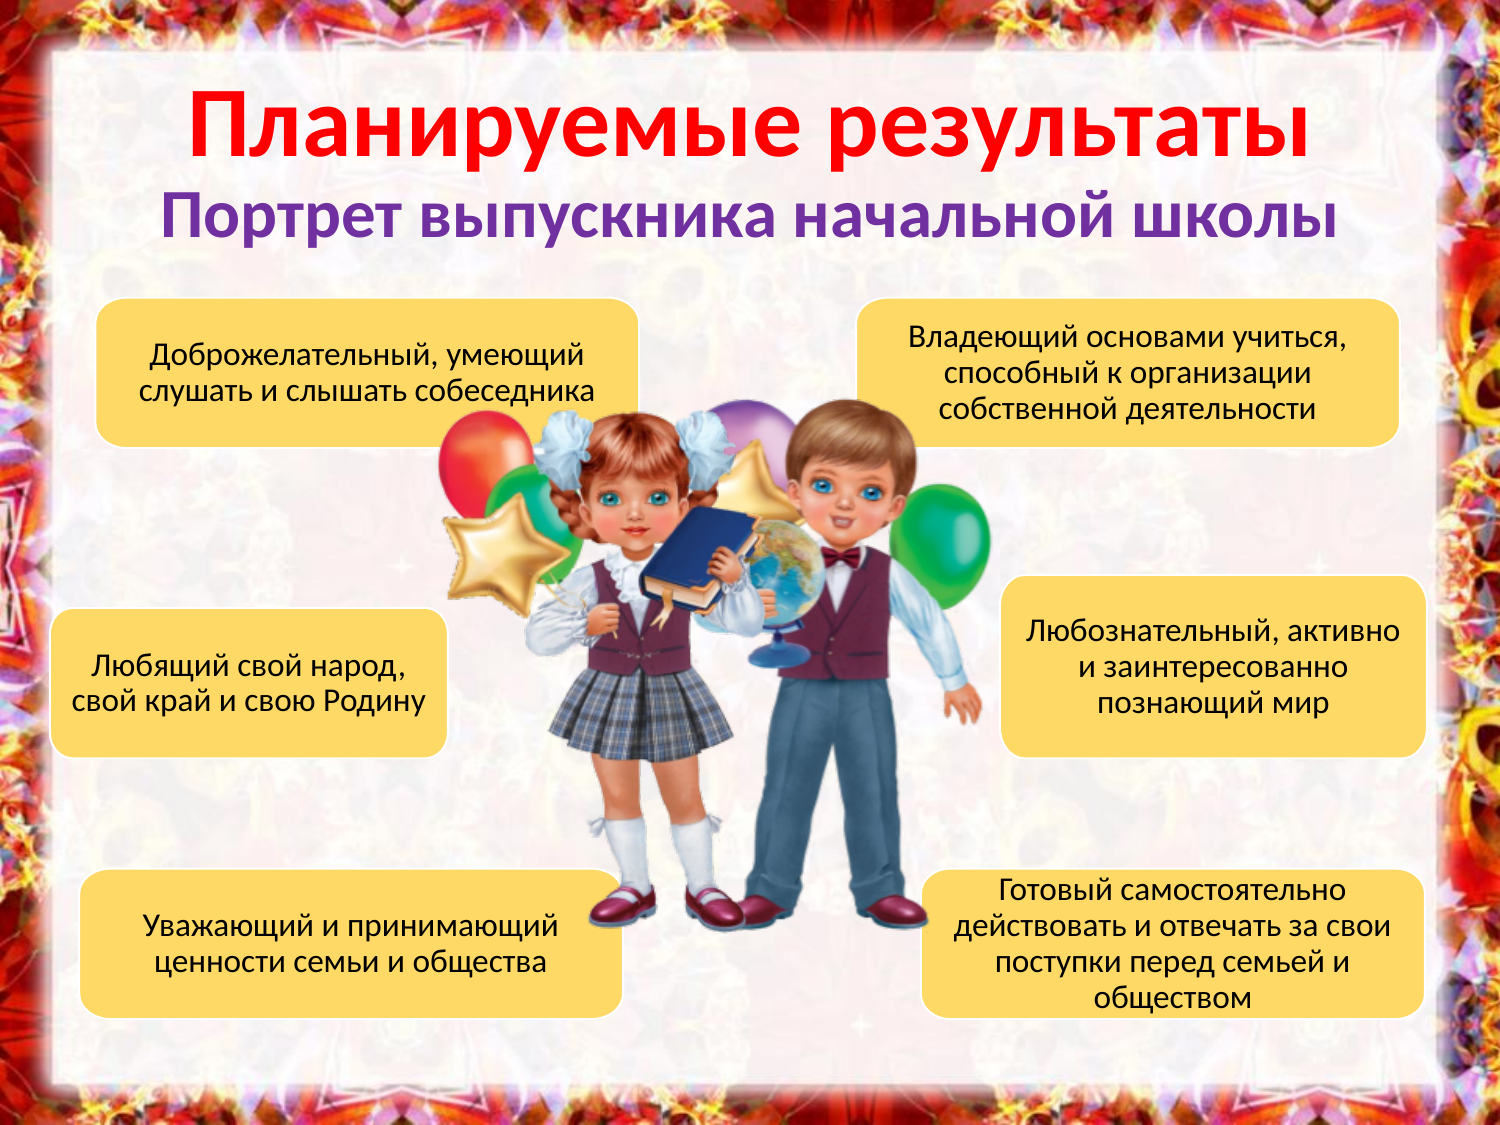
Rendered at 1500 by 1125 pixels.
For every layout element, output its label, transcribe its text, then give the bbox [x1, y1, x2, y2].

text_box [49, 297, 1428, 1020]
title Планируемые результаты [103, 59, 1397, 188]
picture [0, 0, 1500, 1125]
text_box Портрет выпускника начальной школы [142, 159, 1358, 271]
